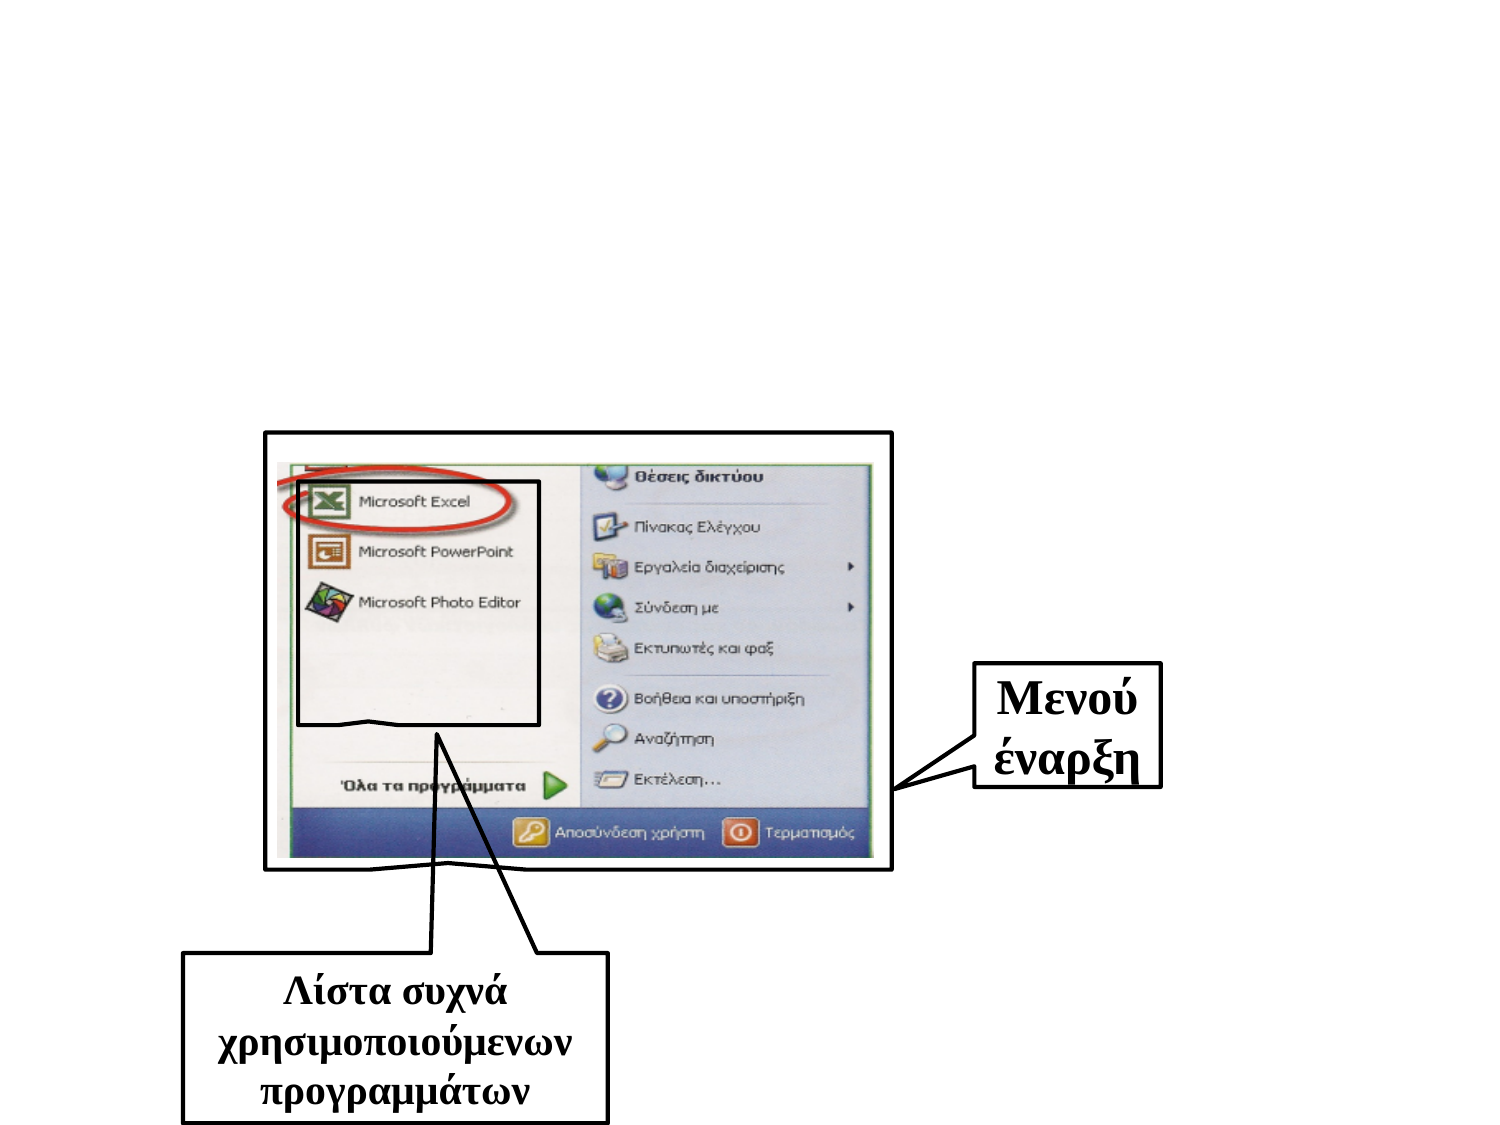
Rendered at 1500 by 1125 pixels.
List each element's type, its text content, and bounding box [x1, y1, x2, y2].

text_box Λίστα συχνά χρησιμοποιούμενων προγραμμάτων [180, 866, 610, 1125]
text_box [263, 430, 894, 872]
text_box Μενού έναρξη [892, 661, 1163, 792]
picture [277, 462, 874, 858]
